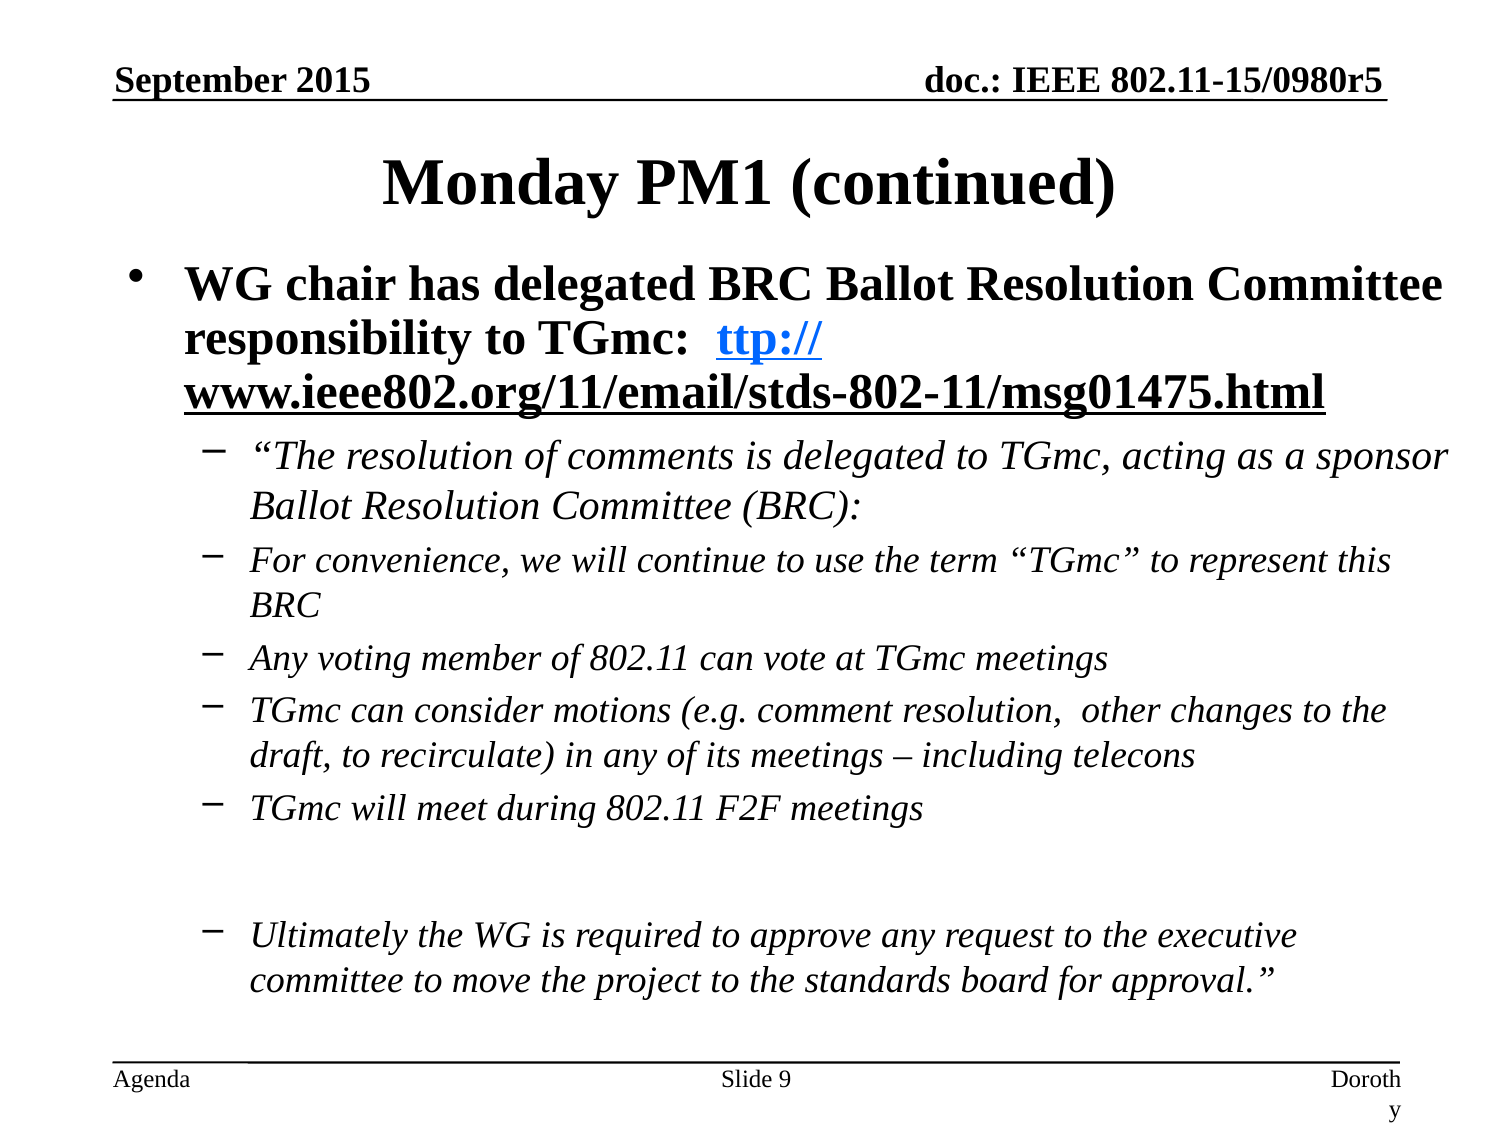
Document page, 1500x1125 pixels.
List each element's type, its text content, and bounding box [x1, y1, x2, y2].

list WG chair has delegated BRC Ballot Resolution Committee responsibility to TGmc: ttp://www.ieee802.org/11/email/stds-802-11/msg01475.html “The resolution of comments is delegated to TGmc, acting as a sponsor Ballot Resolution Committee (BRC): For convenience, we will continue to use the term “TGmc” to represent this BRC Any voting member of 802.11 can vote at TGmc meetings TGmc can consider motions (e.g. comment resolution, other changes to the draft, to recirculate) in any of its meetings – including telecons TGmc will meet during 802.11 F2F meetings Ultimately the WG is required to approve any request to the executive committee to move the project to the standards board for approval.” [112, 249, 1475, 1038]
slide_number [114, 54, 425, 100]
slide_number Slide 9 [712, 1062, 800, 1093]
footer Dorothy Stanley, HP-Aruba Networks [1325, 1062, 1402, 1093]
title Monday PM1 (continued) [112, 112, 1388, 249]
